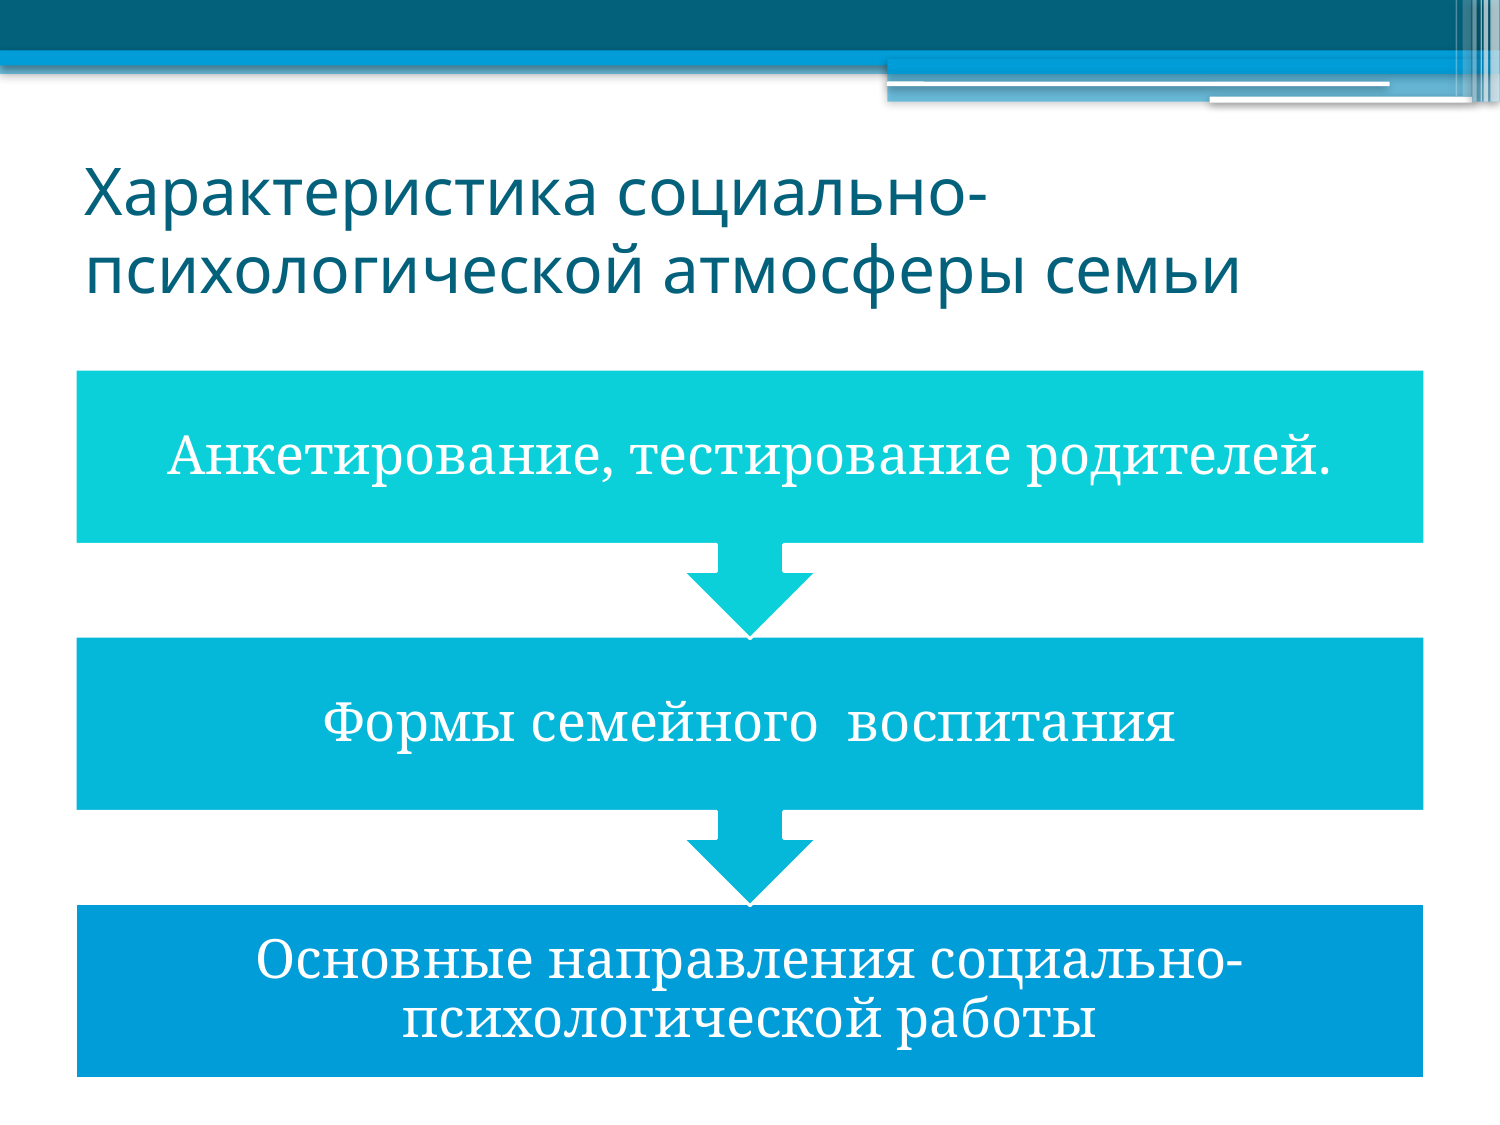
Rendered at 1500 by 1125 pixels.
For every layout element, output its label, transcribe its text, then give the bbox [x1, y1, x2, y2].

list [74, 368, 1426, 1079]
title Характеристика социально- психологической атмосферы семьи [70, 140, 1421, 316]
